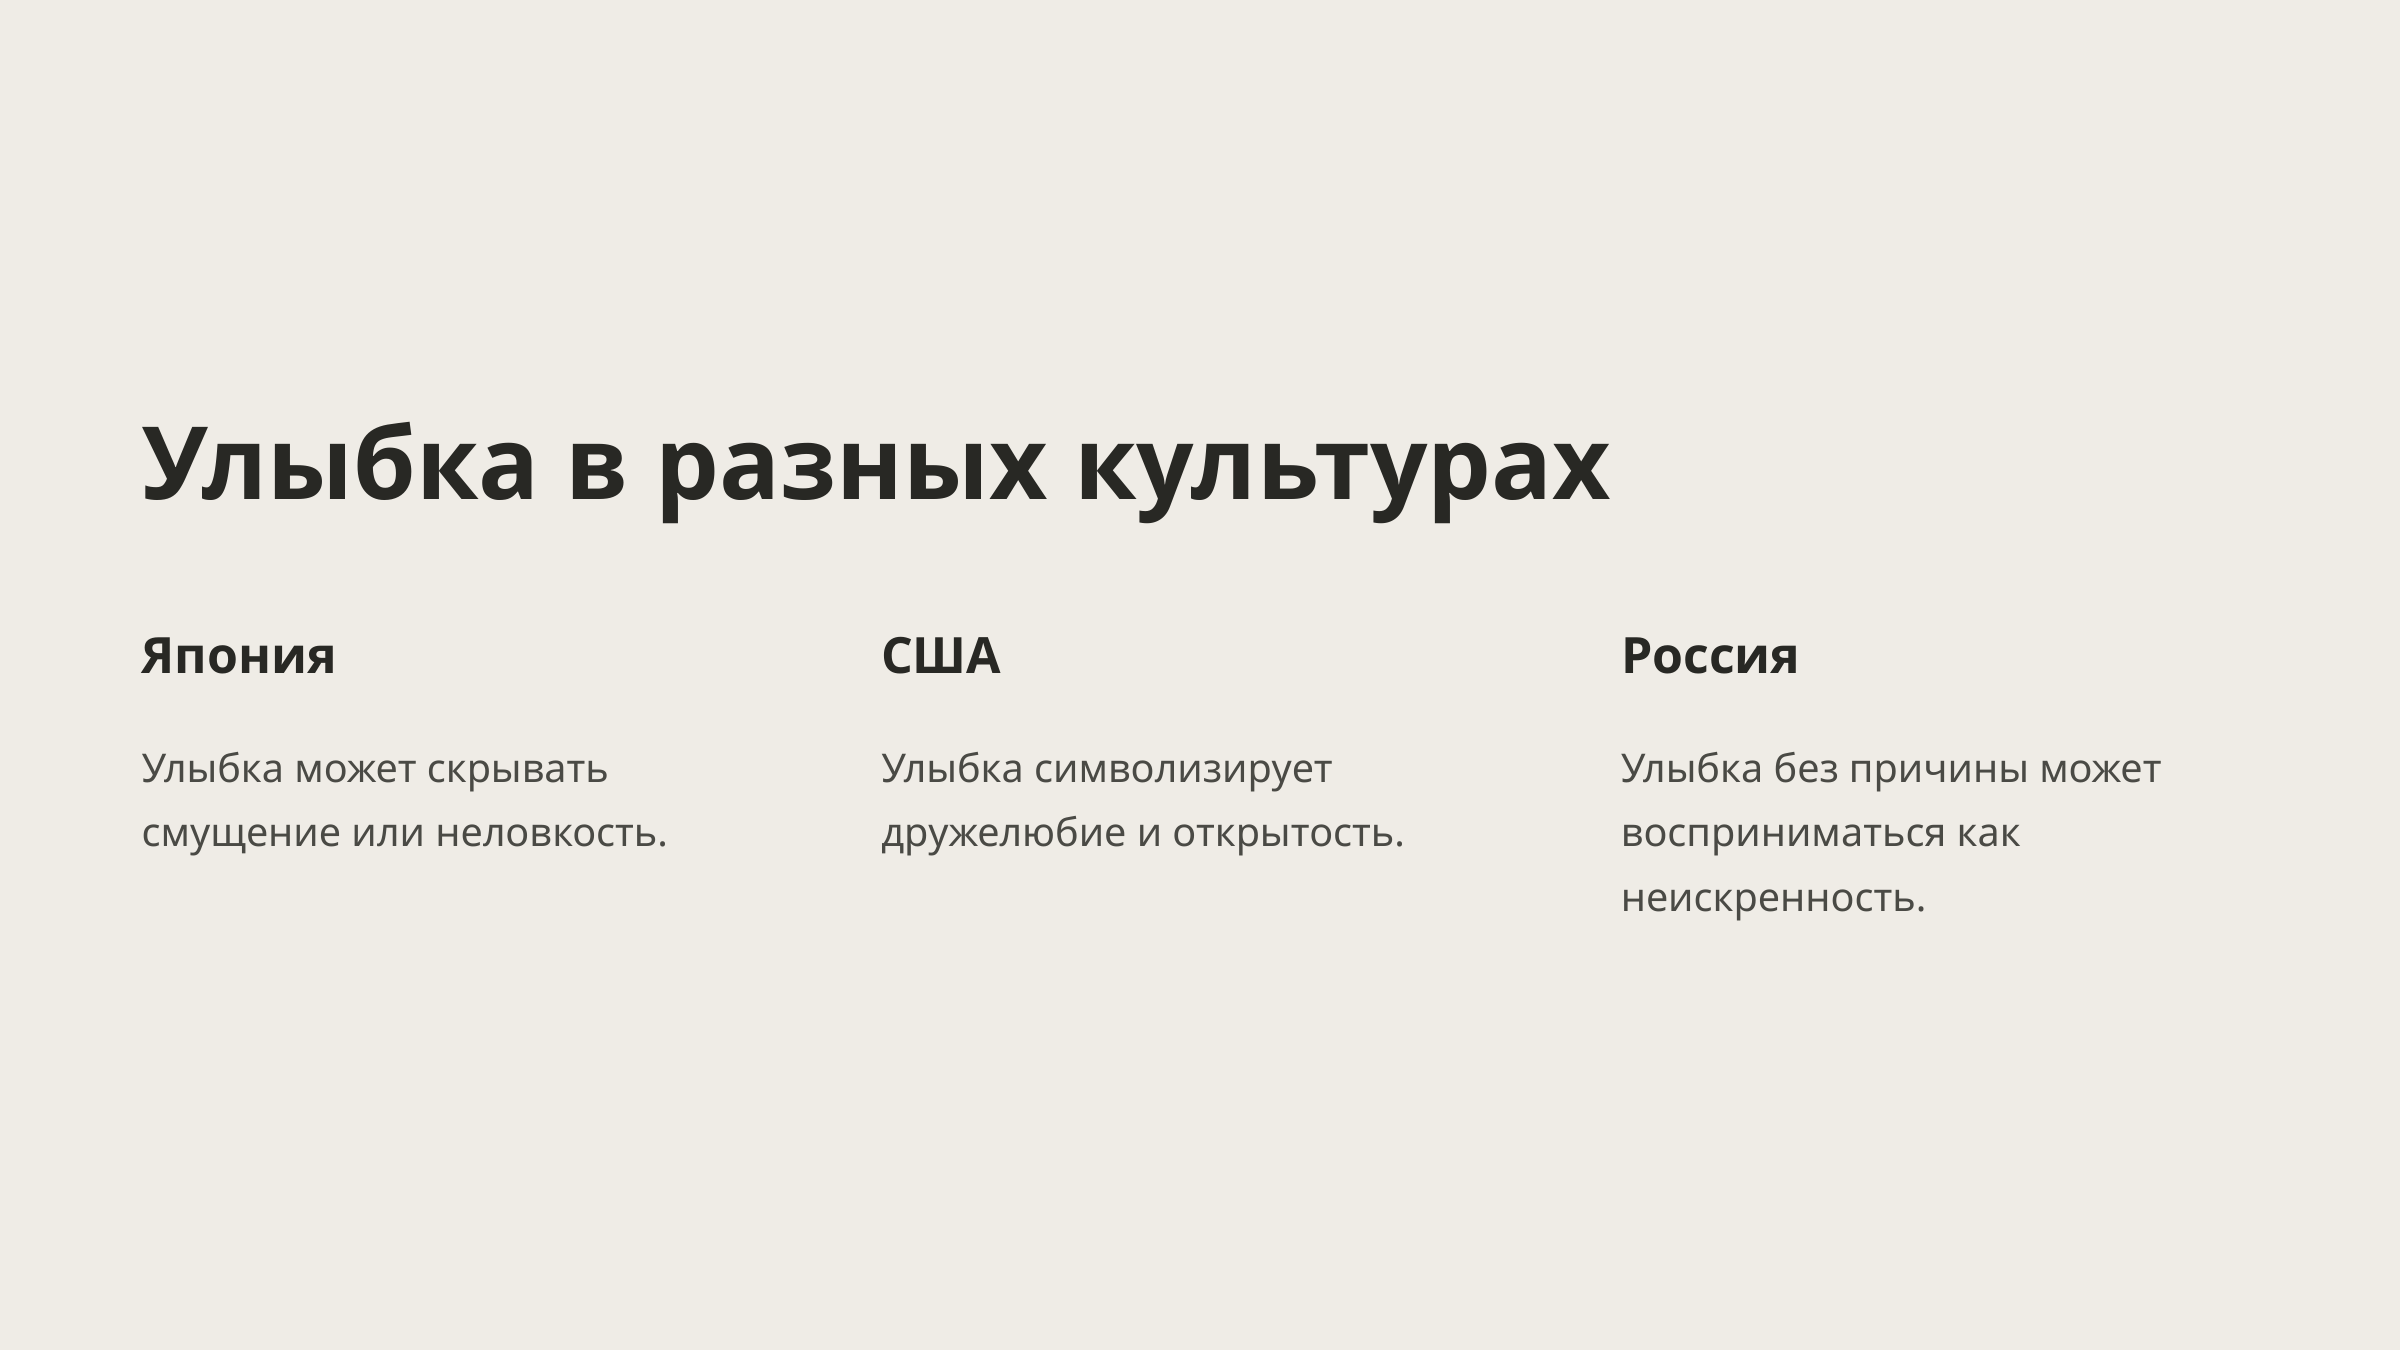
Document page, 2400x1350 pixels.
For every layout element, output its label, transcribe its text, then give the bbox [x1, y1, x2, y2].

text_box Россия [1620, 621, 2128, 685]
text_box Улыбка символизирует дружелюбие и открытость. [881, 725, 1521, 855]
text_box Улыбка в разных культурах [141, 393, 1608, 521]
text_box Япония [141, 621, 648, 685]
text_box США [881, 621, 1388, 685]
text_box Улыбка без причины может восприниматься как неискренность. [1620, 725, 2261, 920]
text_box Улыбка может скрывать смущение или неловкость. [141, 725, 782, 855]
